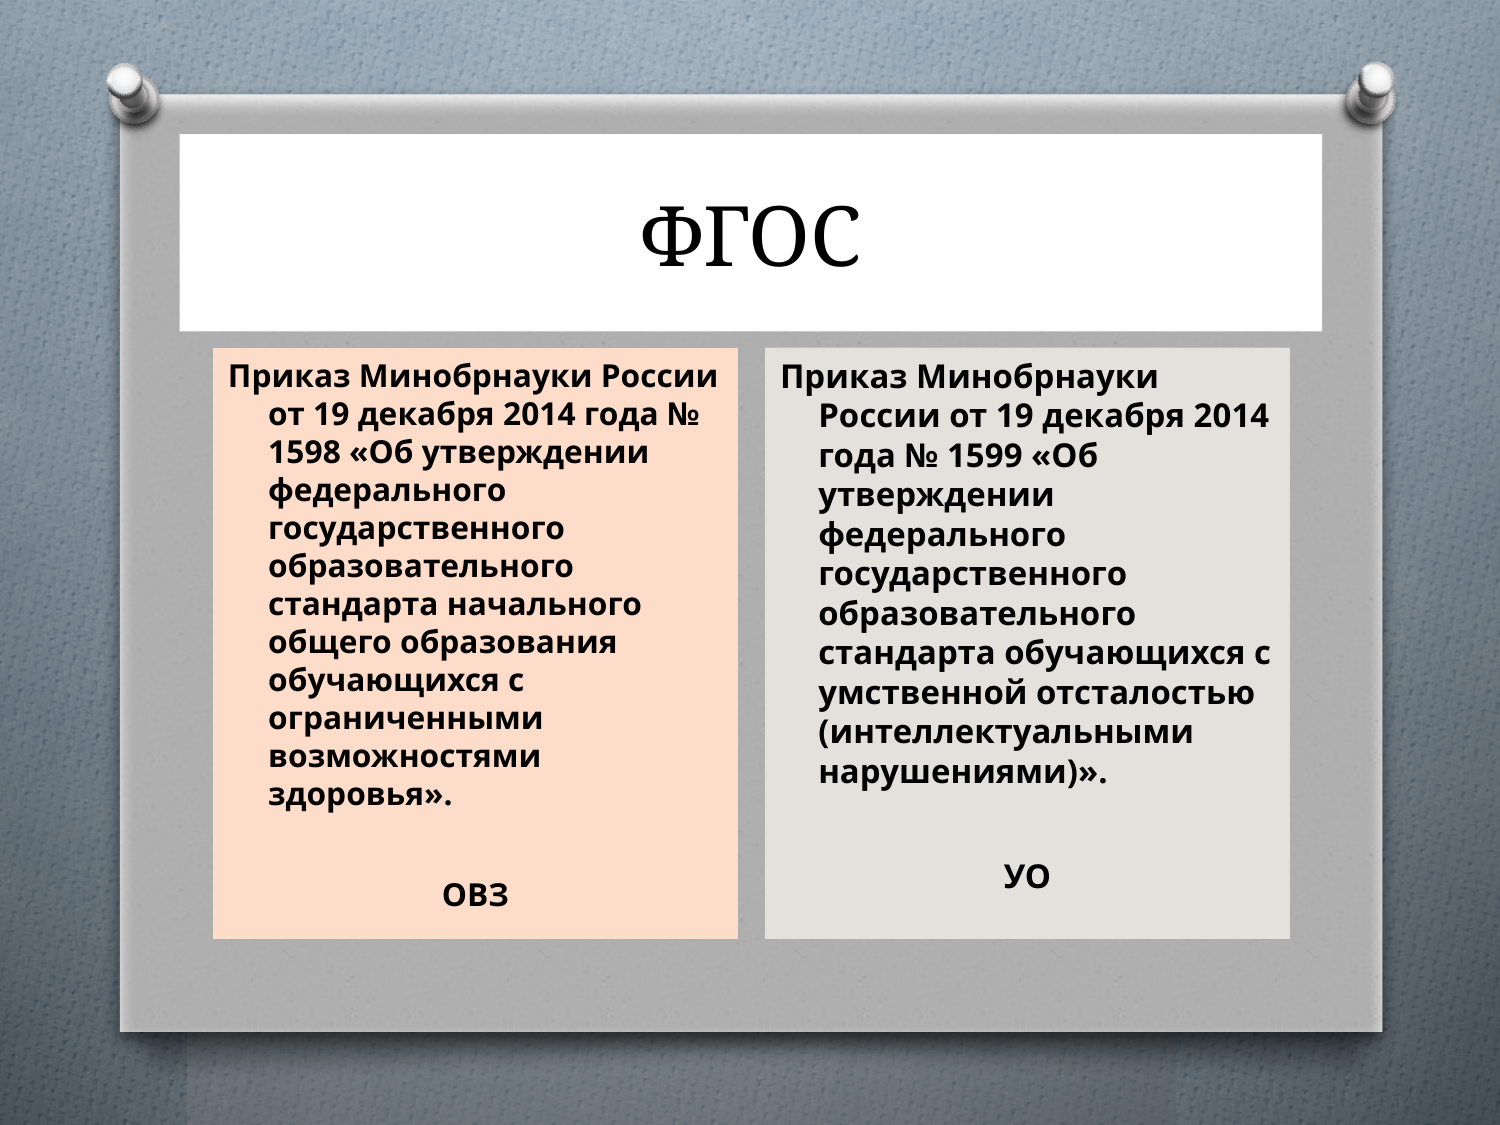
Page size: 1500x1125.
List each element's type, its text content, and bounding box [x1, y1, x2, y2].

list Приказ Минобрнауки России от 19 декабря 2014 года № 1599 «Об утверждении федерального государственного образовательного стандарта обучающихся с умственной отсталостью (интеллектуальными нарушениями)». УО [765, 347, 1290, 939]
list Приказ Минобрнауки России от 19 декабря 2014 года № 1598 «Об утверждении федерального государственного образовательного стандарта начального общего образования обучающихся с ограниченными возможностями здоровья». ОВЗ [213, 348, 738, 939]
title ФГОС [179, 134, 1323, 332]
picture [75, 29, 198, 153]
picture [1317, 35, 1439, 156]
